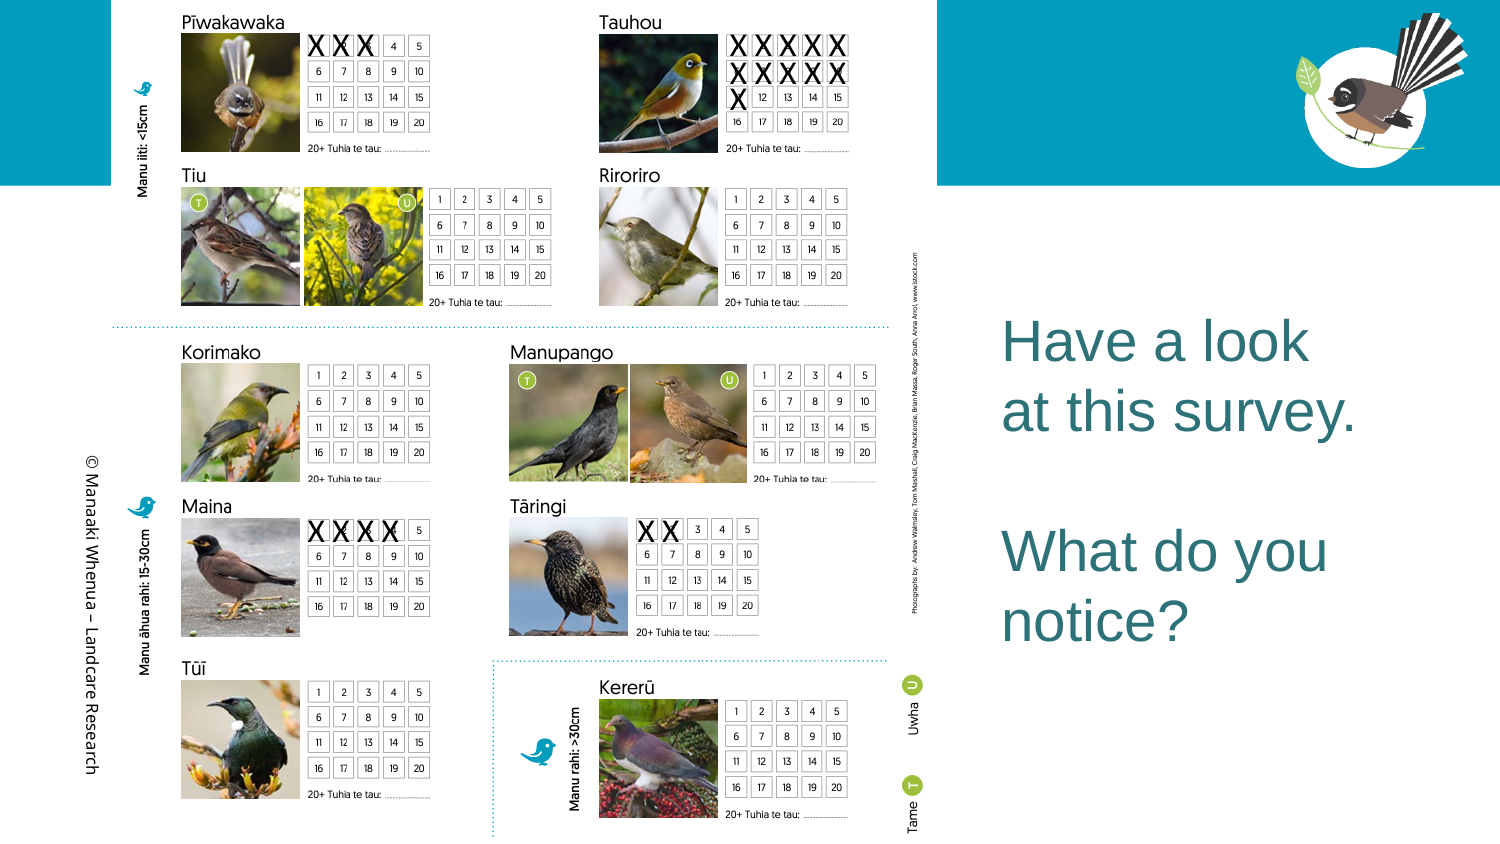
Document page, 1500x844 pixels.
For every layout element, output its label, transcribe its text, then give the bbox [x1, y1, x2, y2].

picture [109, 0, 938, 844]
text_box Have a look at this survey. What do you notice? [986, 295, 1448, 661]
text_box © Manaaki Whenua – Landcare Research [10, 440, 105, 844]
picture [1296, 13, 1468, 168]
